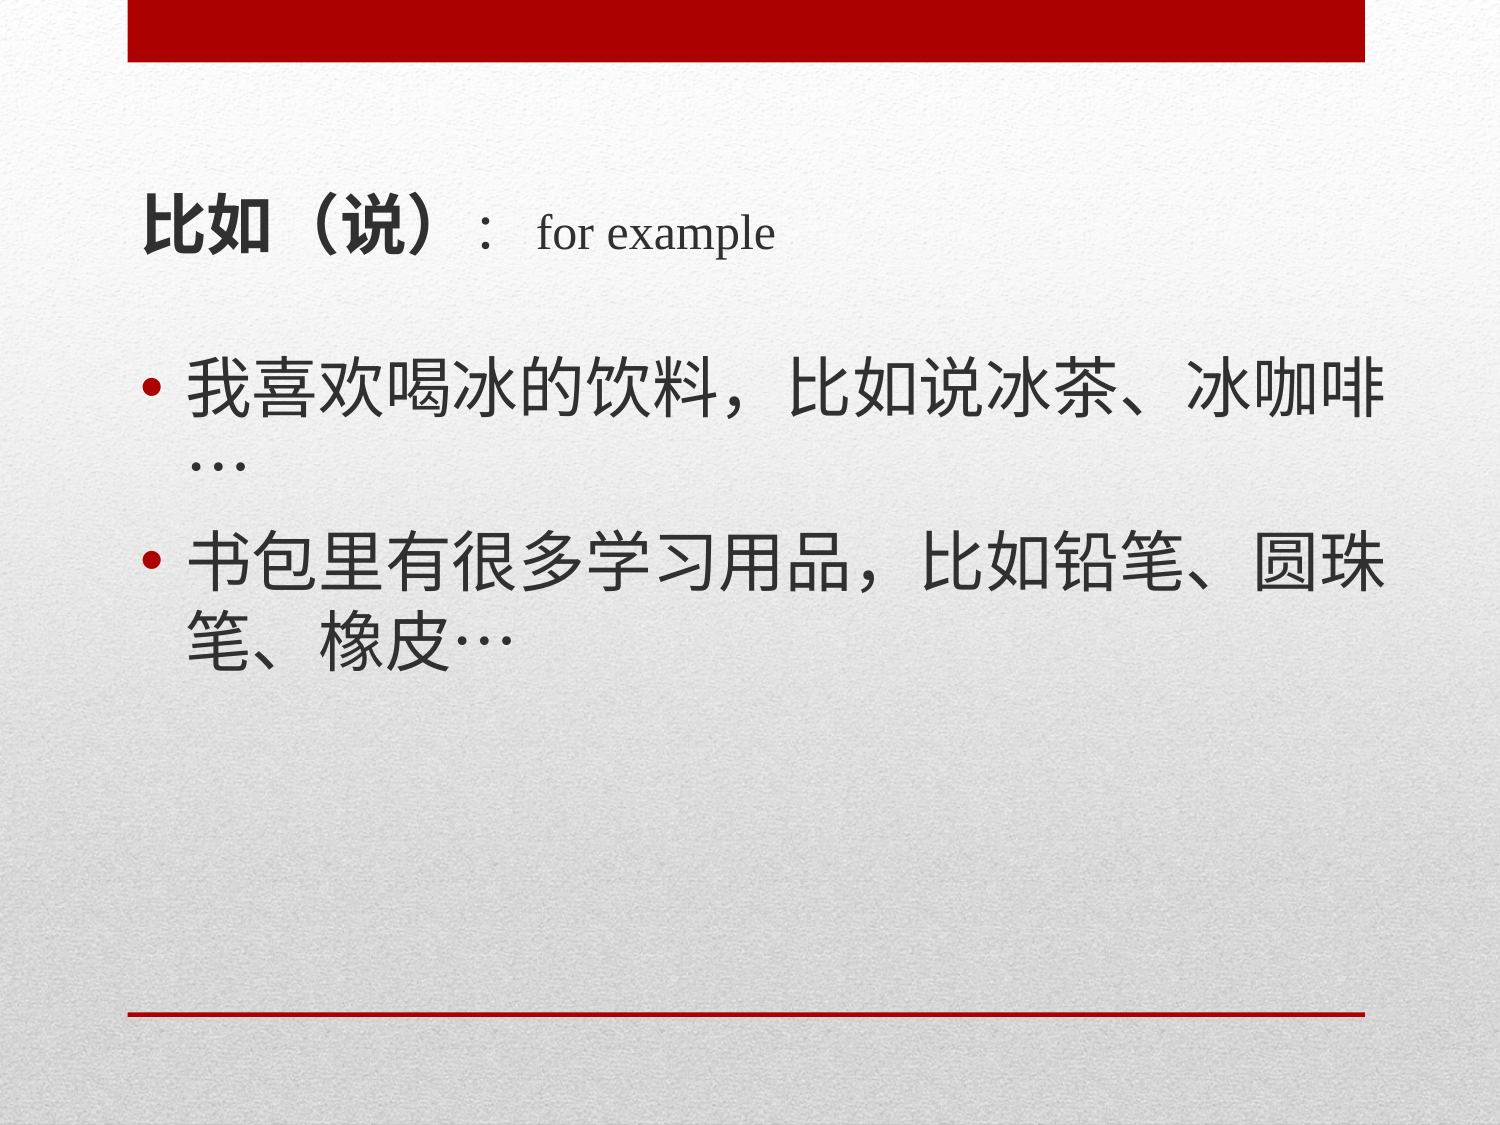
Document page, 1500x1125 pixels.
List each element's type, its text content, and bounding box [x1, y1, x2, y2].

list 比如（说）：for example 我喜欢喝冰的饮料，比如说冰茶、冰咖啡… 书包里有很多学习用品，比如铅笔、圆珠笔、橡皮… [125, 112, 1438, 750]
